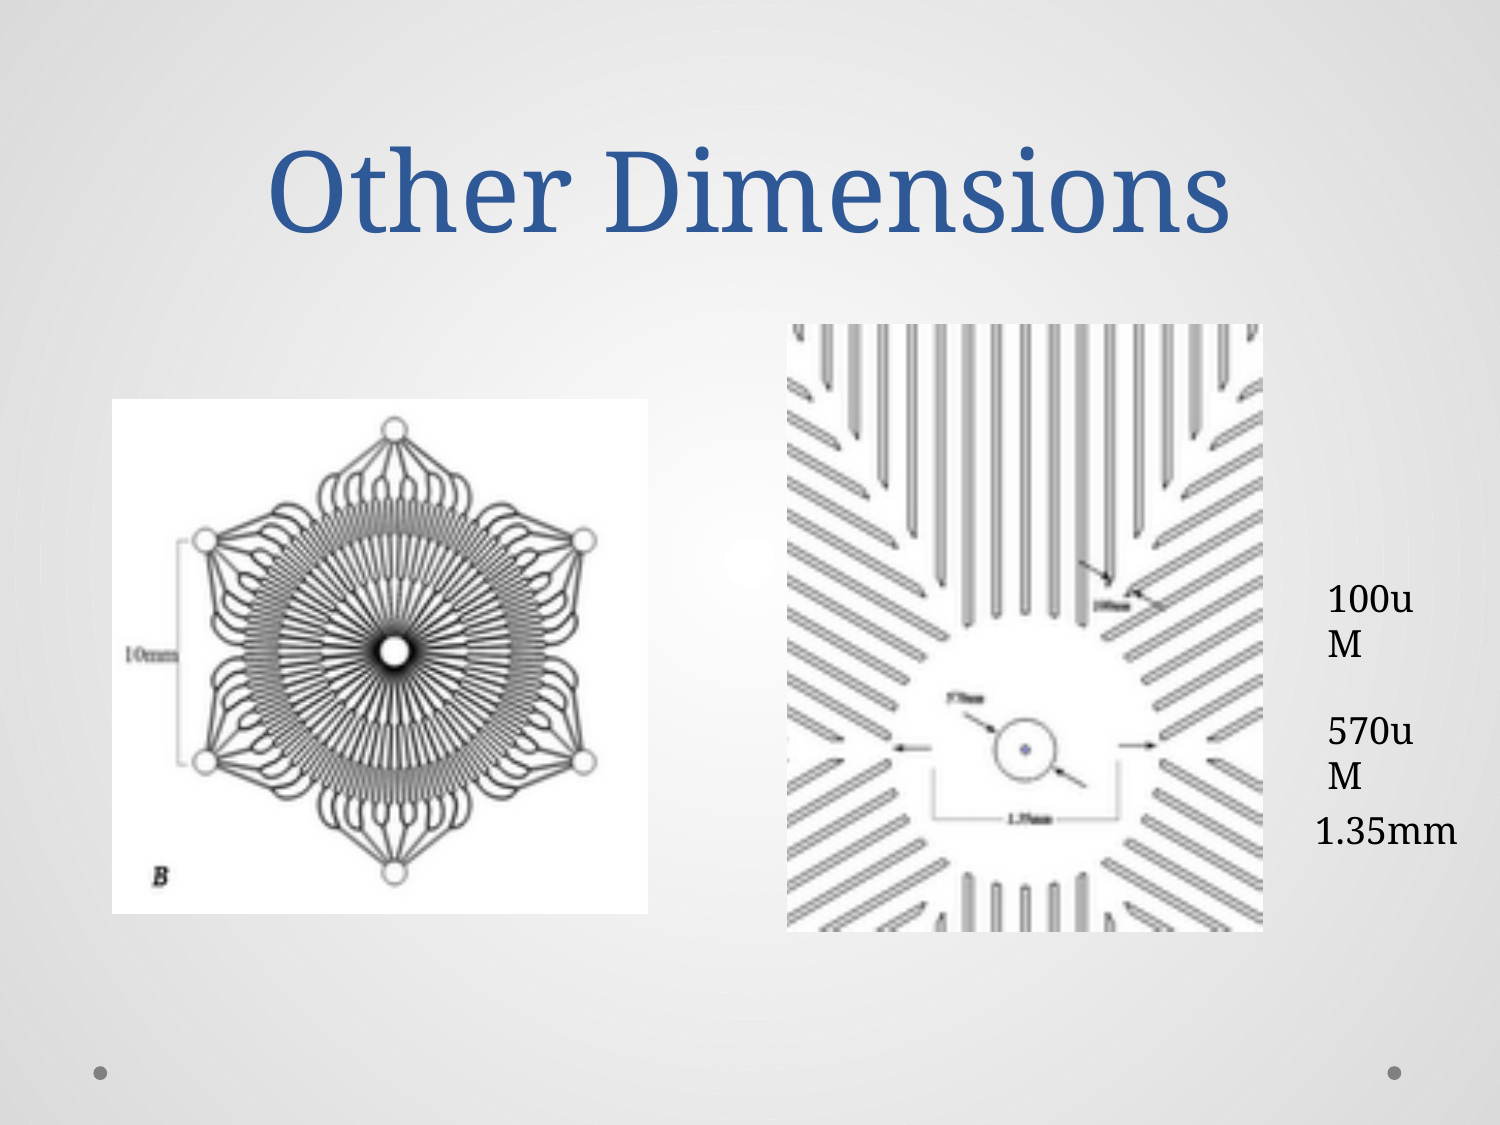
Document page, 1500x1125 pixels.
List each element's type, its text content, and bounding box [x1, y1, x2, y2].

picture [787, 324, 1263, 932]
text_box 570uM [1312, 699, 1463, 799]
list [112, 399, 648, 914]
title Other Dimensions [75, 0, 1425, 263]
text_box 100uM [1312, 567, 1463, 673]
text_box 1.35mm [1299, 799, 1475, 860]
